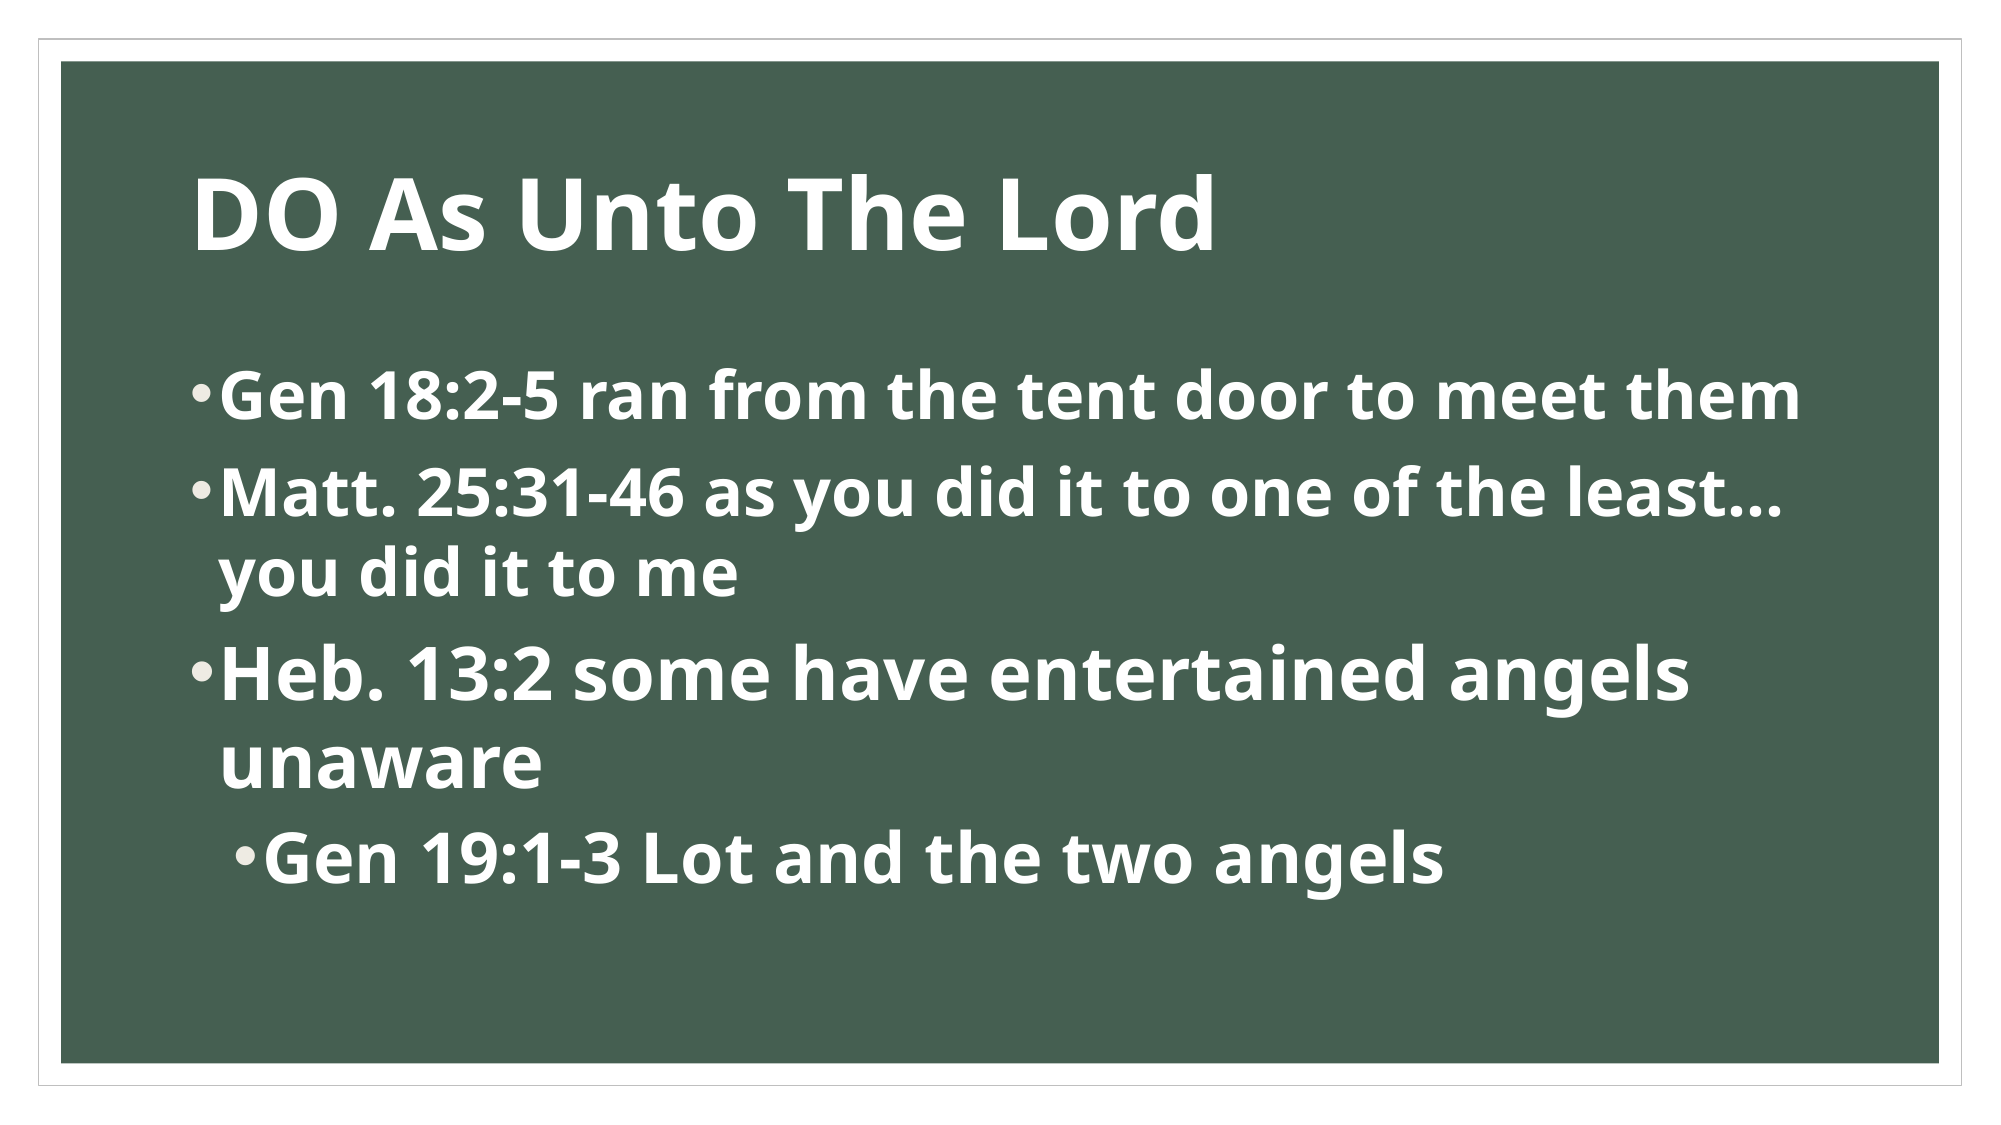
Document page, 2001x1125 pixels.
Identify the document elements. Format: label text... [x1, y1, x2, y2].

title DO As Unto The Lord [174, 105, 1825, 331]
list Gen 18:2-5 ran from the tent door to meet them Matt. 25:31-46 as you did it to one of the least… you did it to me Heb. 13:2 some have entertained angels unaware Gen 19:1-3 Lot and the two angels [174, 345, 1825, 990]
